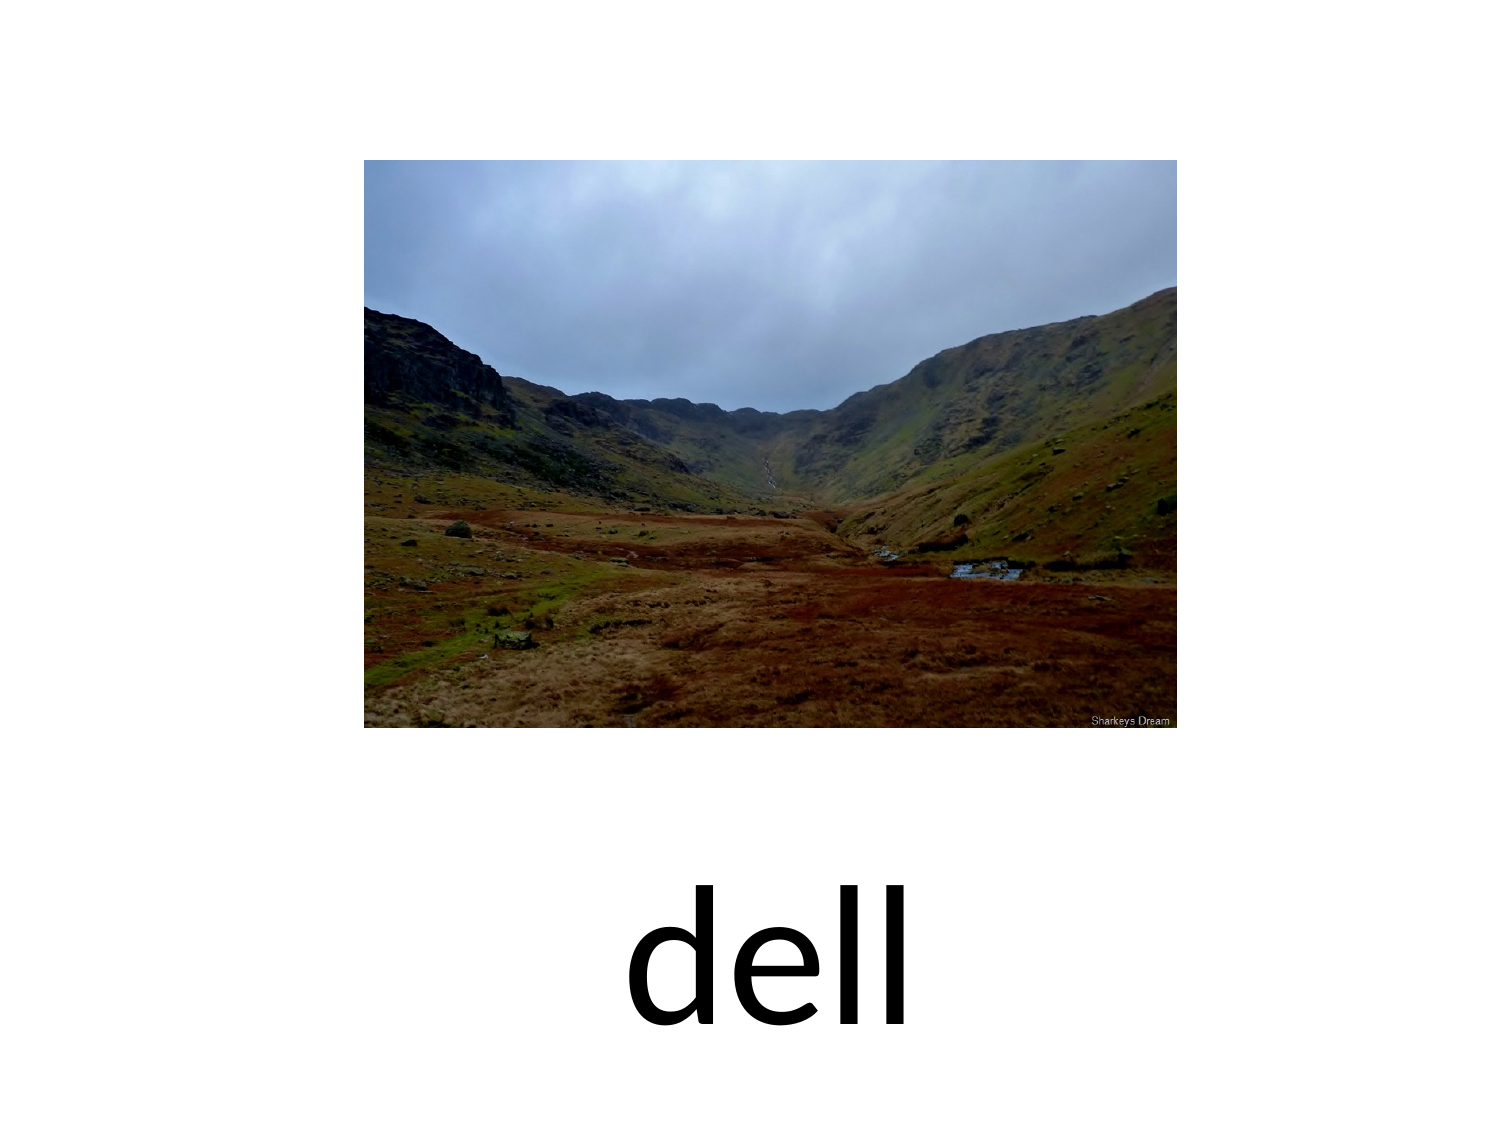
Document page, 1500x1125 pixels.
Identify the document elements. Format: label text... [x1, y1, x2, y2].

picture [364, 159, 1177, 728]
text_box dell [345, 817, 1196, 1073]
